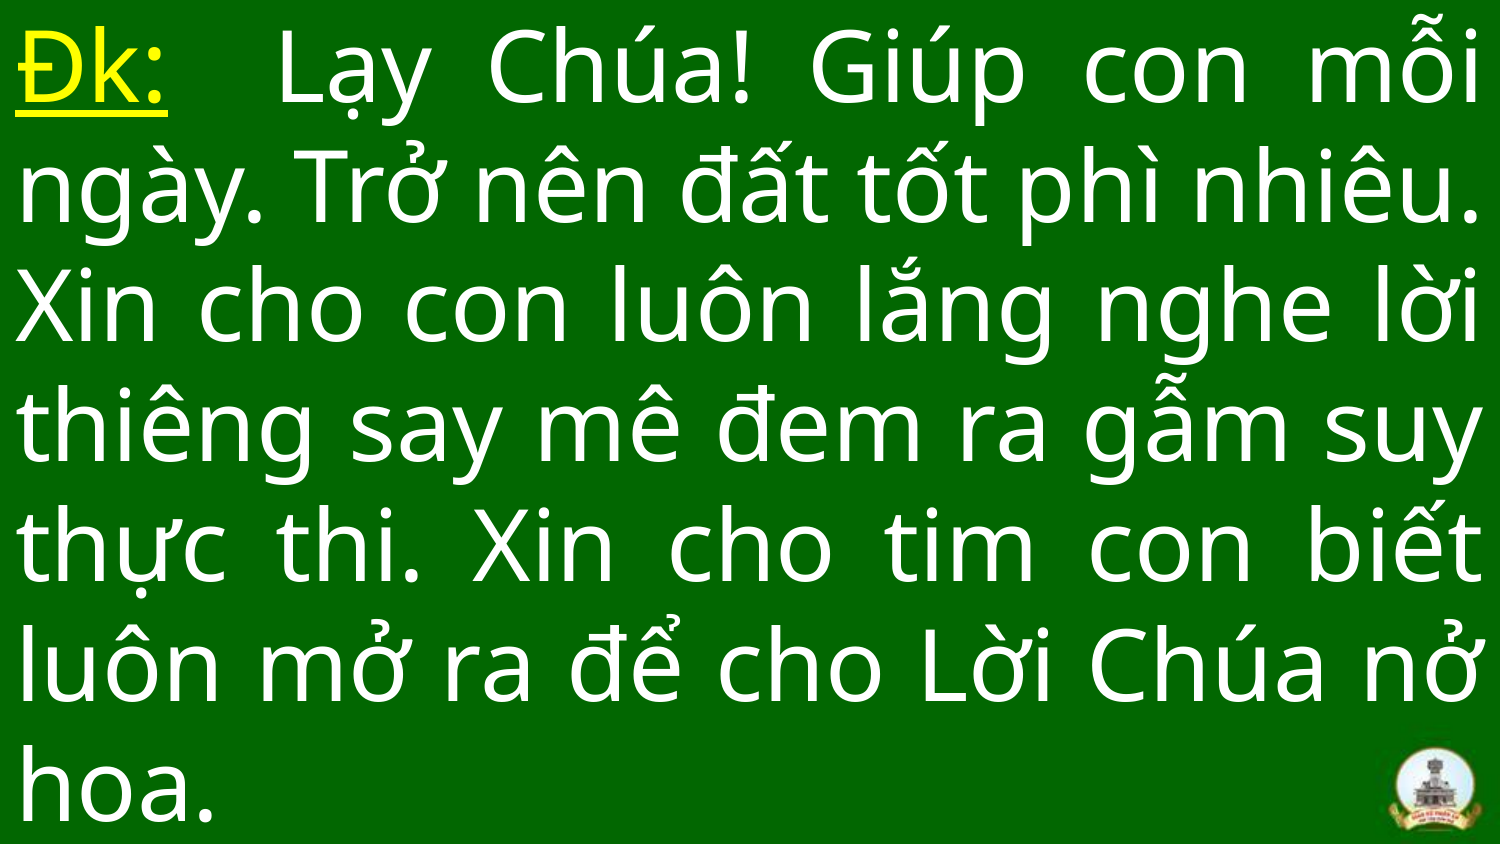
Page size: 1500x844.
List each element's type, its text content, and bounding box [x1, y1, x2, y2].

title Đk: Lạy Chúa! Giúp con mỗi ngày. Trở nên đất tốt phì nhiêu. Xin cho con luôn lắng nghe lời thiêng say mê đem ra gẫm suy thực thi. Xin cho tim con biết luôn mở ra để cho Lời Chúa nở hoa. [0, 0, 1500, 844]
